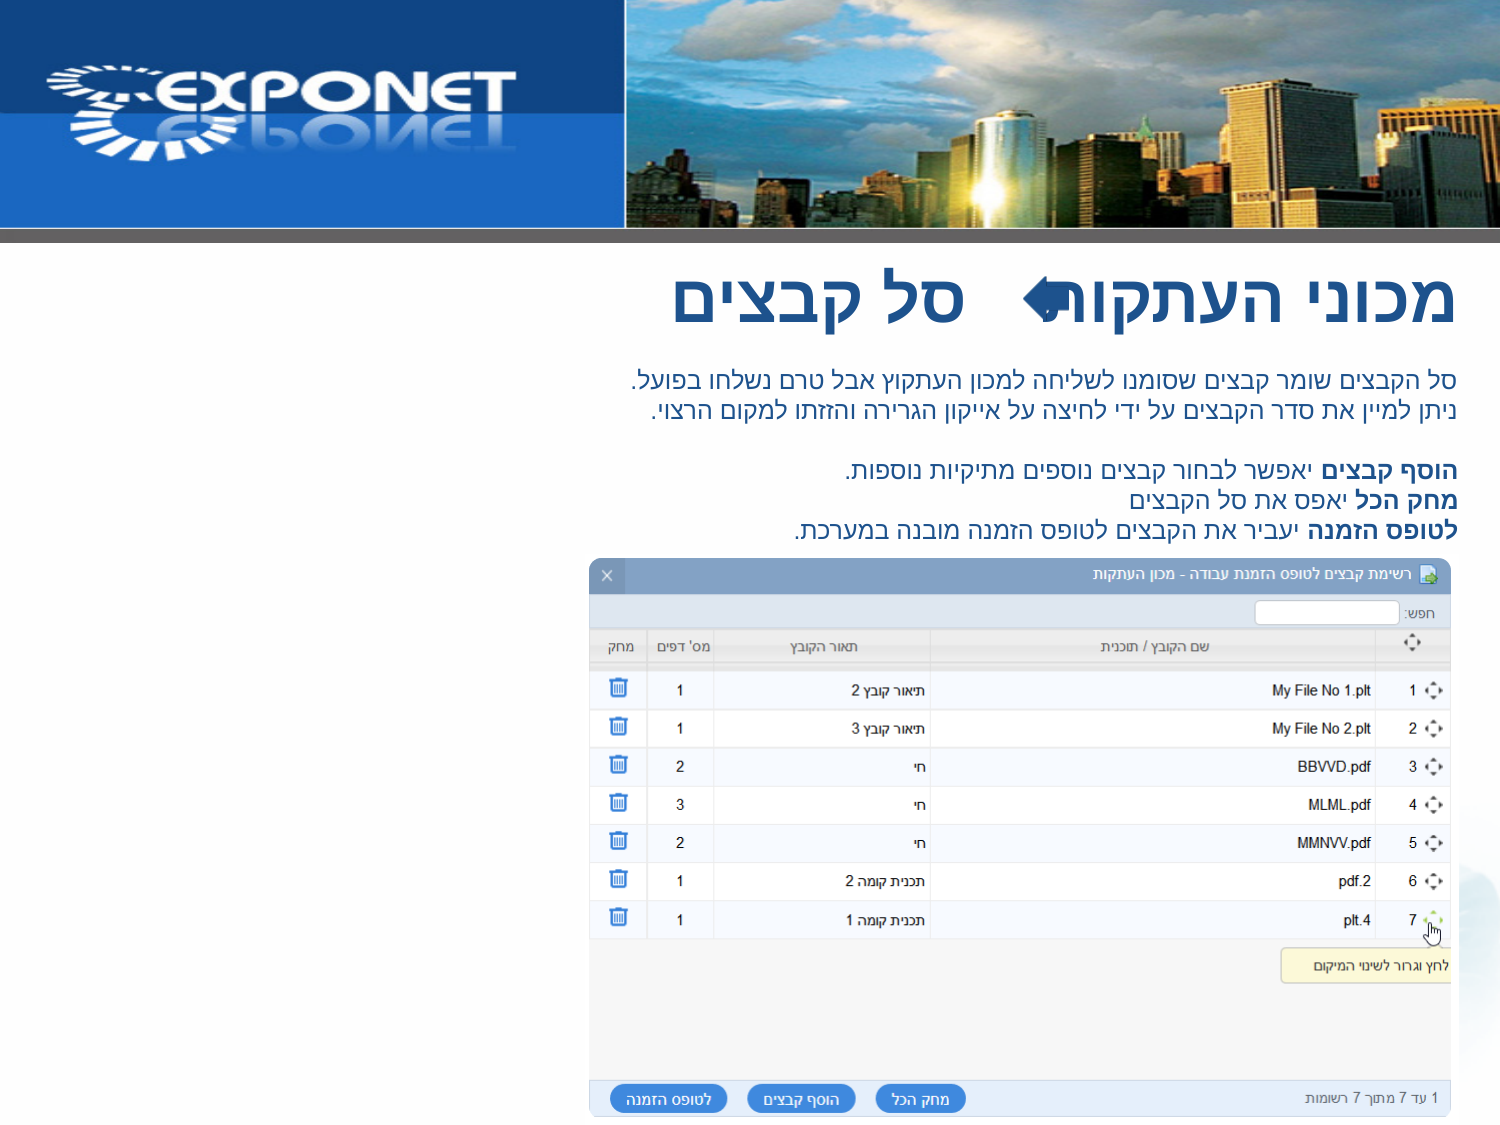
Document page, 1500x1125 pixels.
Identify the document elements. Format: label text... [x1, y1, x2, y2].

text_box מכוני העתקות סל קבצים [412, 248, 1475, 343]
text_box סל הקבצים שומר קבצים שסומנו לשליחה למכון העתקוץ אבל טרם נשלחו בפועל. ניתן למיין את סדר הקבצים על ידי לחיצה על אייקון הגרירה והזזתו למקום הרצוי. הוסף קבצים יאפשר לבחור קבצים נוספים מתיקיות נוספות. מחק הכל יאפס את סל הקבצים לטופס הזמנה יעביר את הקבצים לטופס הזמנה מובנה במערכת. [528, 357, 1474, 552]
picture [0, 0, 1500, 1125]
